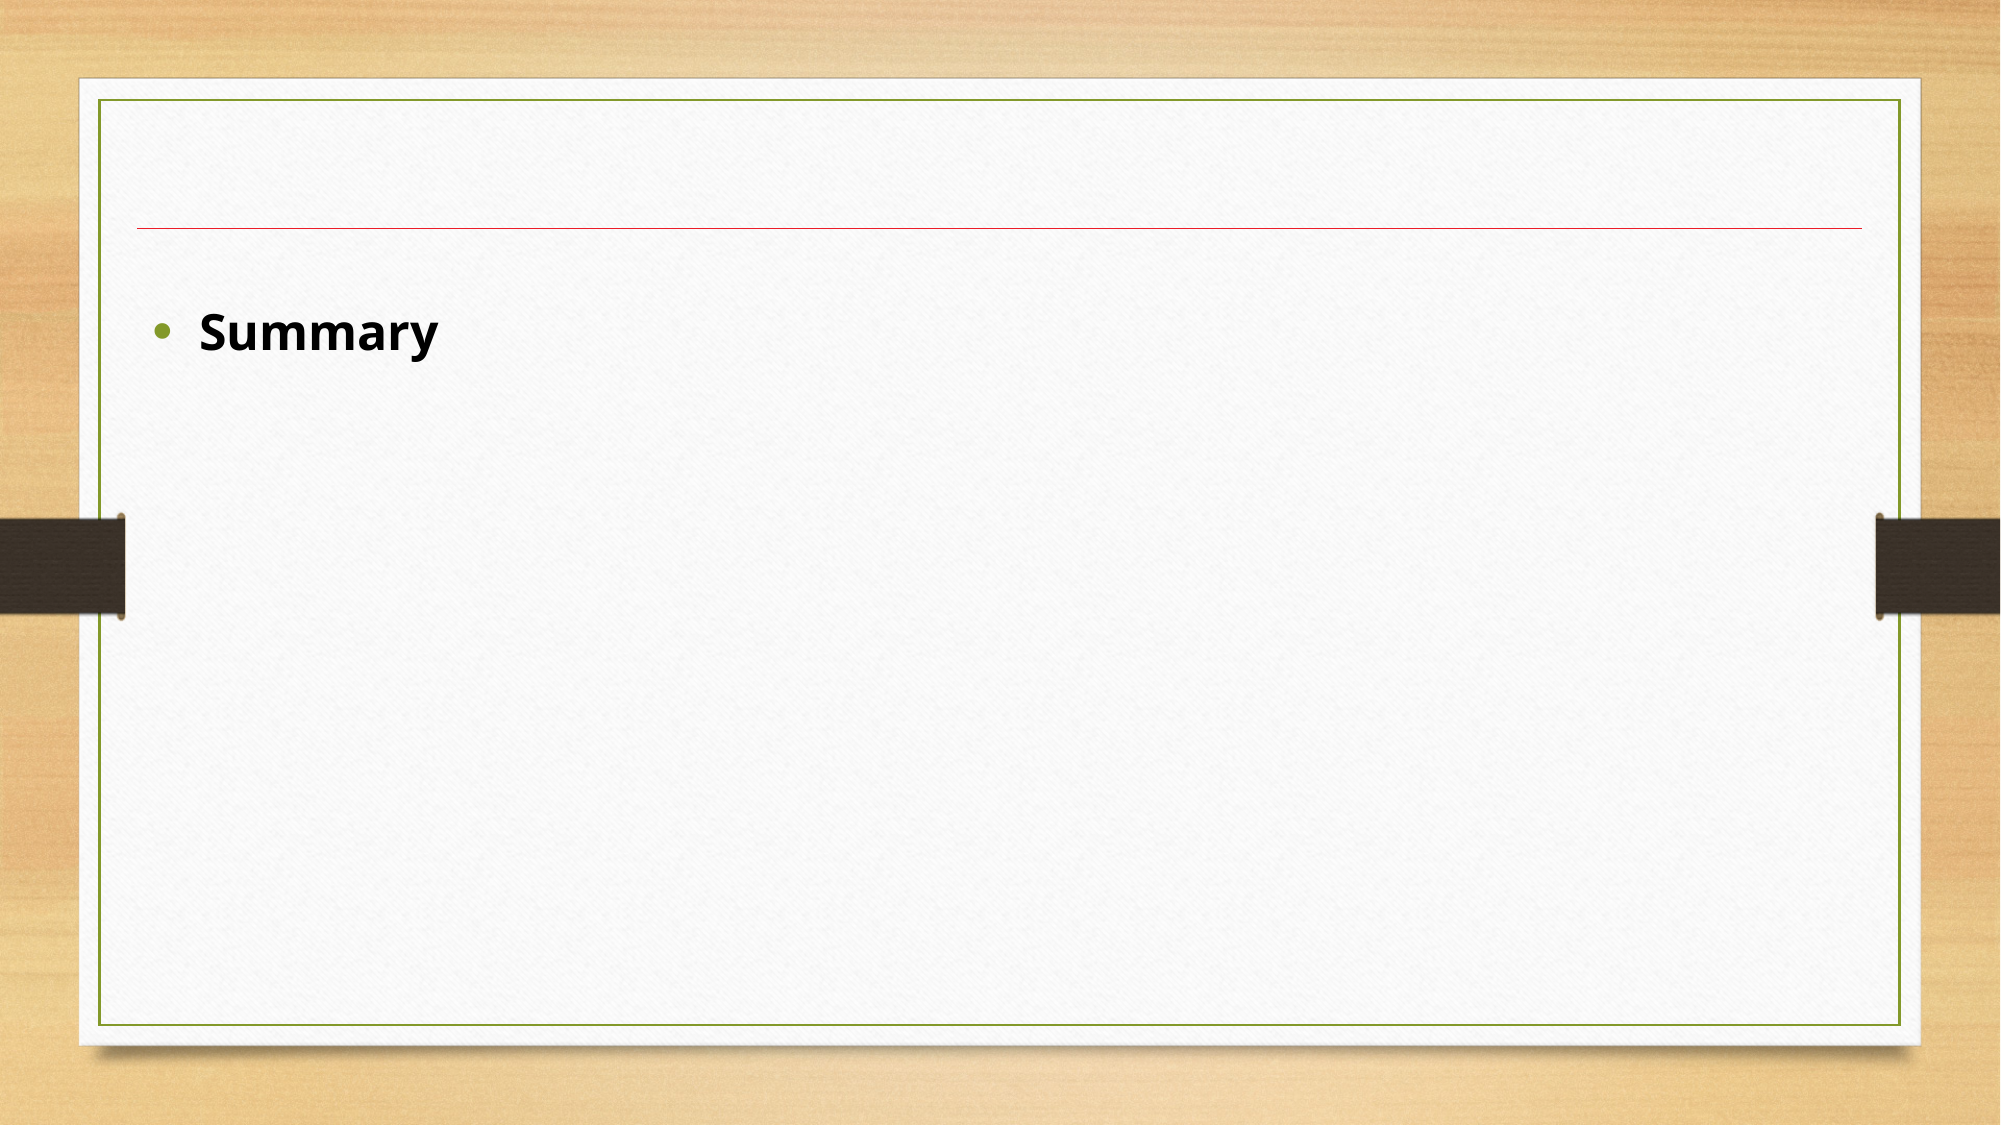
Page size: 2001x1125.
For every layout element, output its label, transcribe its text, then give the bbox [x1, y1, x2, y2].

list Summary [137, 292, 1863, 1021]
picture [0, 0, 2001, 1125]
